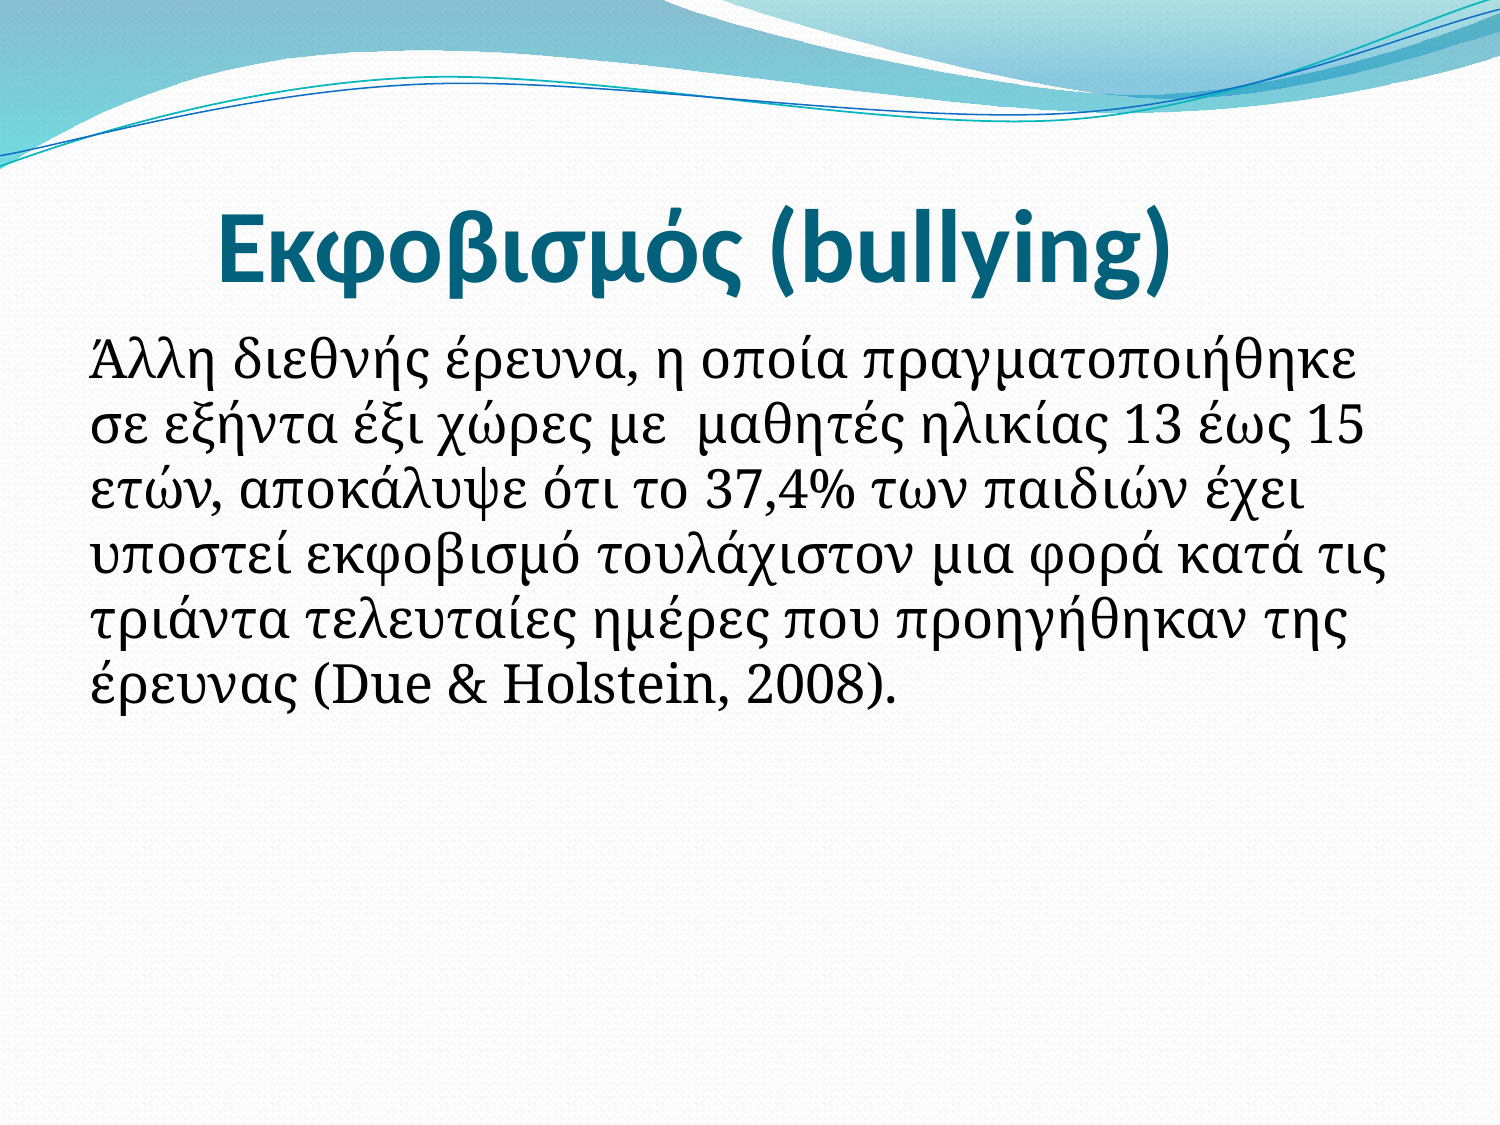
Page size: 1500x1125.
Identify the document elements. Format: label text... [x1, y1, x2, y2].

list Άλλη διεθνής έρευνα, η οποία πραγματοποιήθηκε σε εξήντα έξι χώρες με μαθητές ηλικίας 13 έως 15 ετών, αποκάλυψε ότι το 37,4% των παιδιών έχει υποστεί εκφοβισμό τουλάχιστον μια φορά κατά τις τριάντα τελευταίες ημέρες που προηγήθηκαν της έρευνας (Due & Holstein, 2008). [75, 317, 1425, 1038]
title Εκφοβισμός (bullying) [75, 115, 1425, 303]
